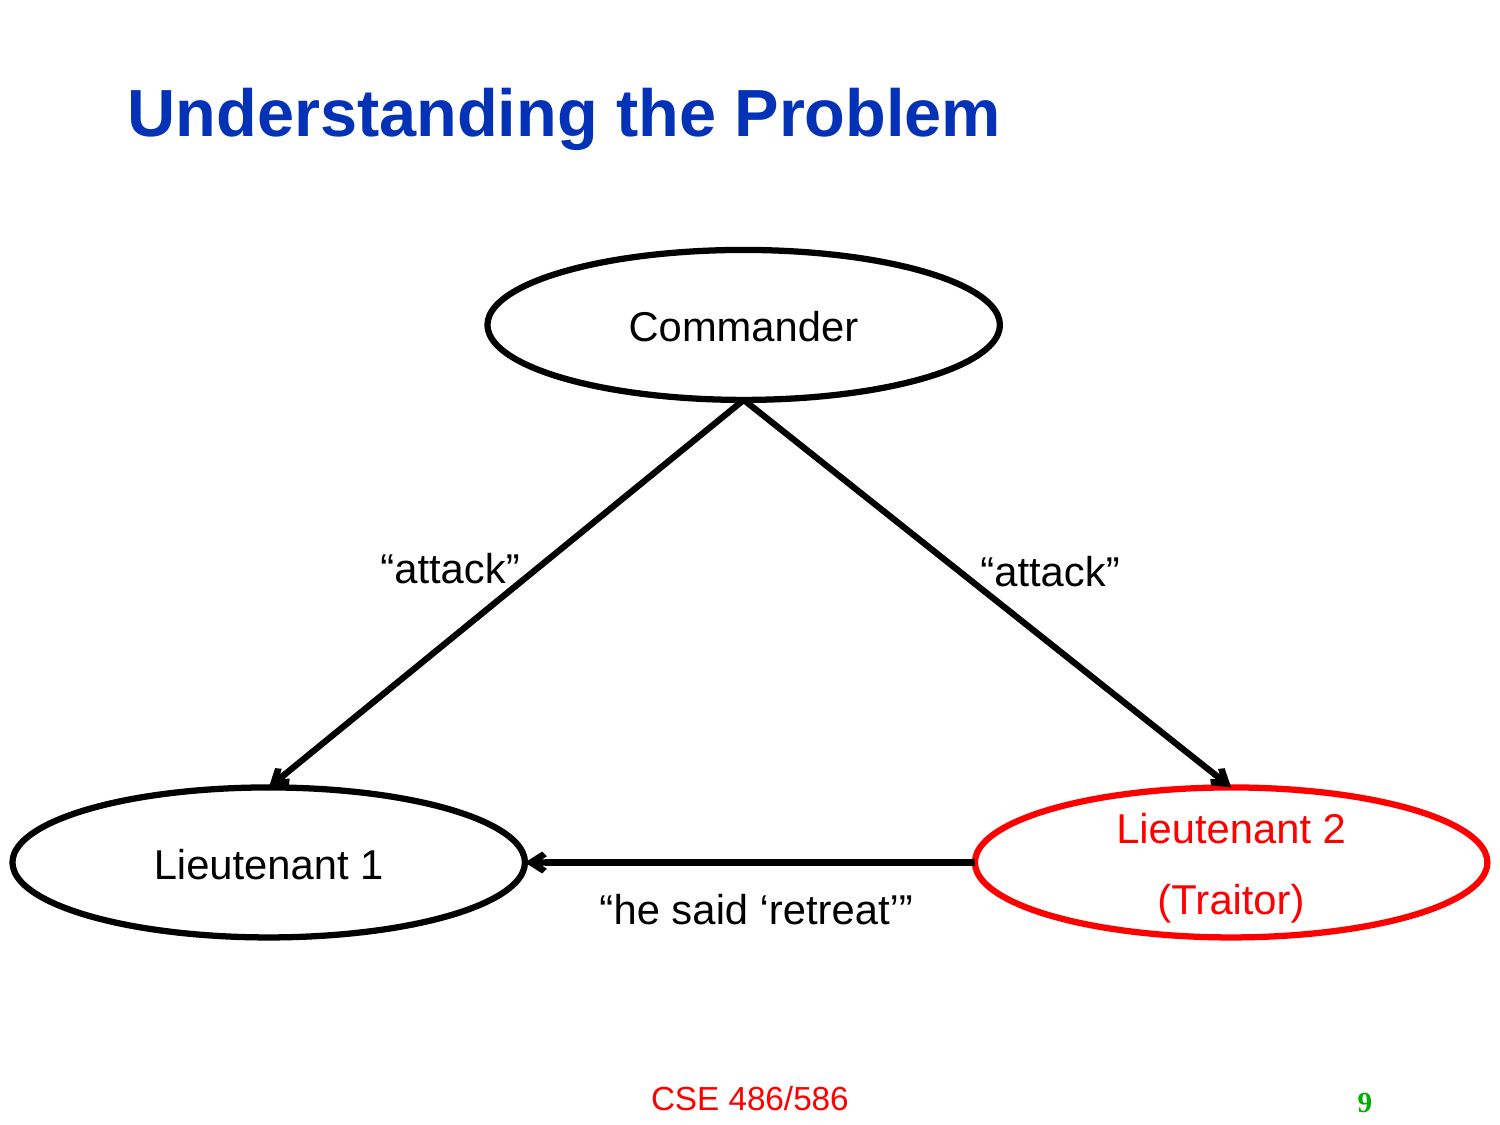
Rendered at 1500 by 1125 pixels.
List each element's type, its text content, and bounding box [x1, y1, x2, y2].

slide_number 9 [1074, 1076, 1388, 1125]
title Understanding the Problem [112, 53, 1310, 176]
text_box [743, 399, 1232, 788]
text_box “he said ‘retreat’” [549, 875, 963, 940]
text_box Lieutenant 1 [12, 787, 525, 938]
text_box Commander [487, 249, 1000, 398]
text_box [268, 399, 742, 788]
text_box Lieutenant 2 (Traitor) [975, 787, 1488, 938]
